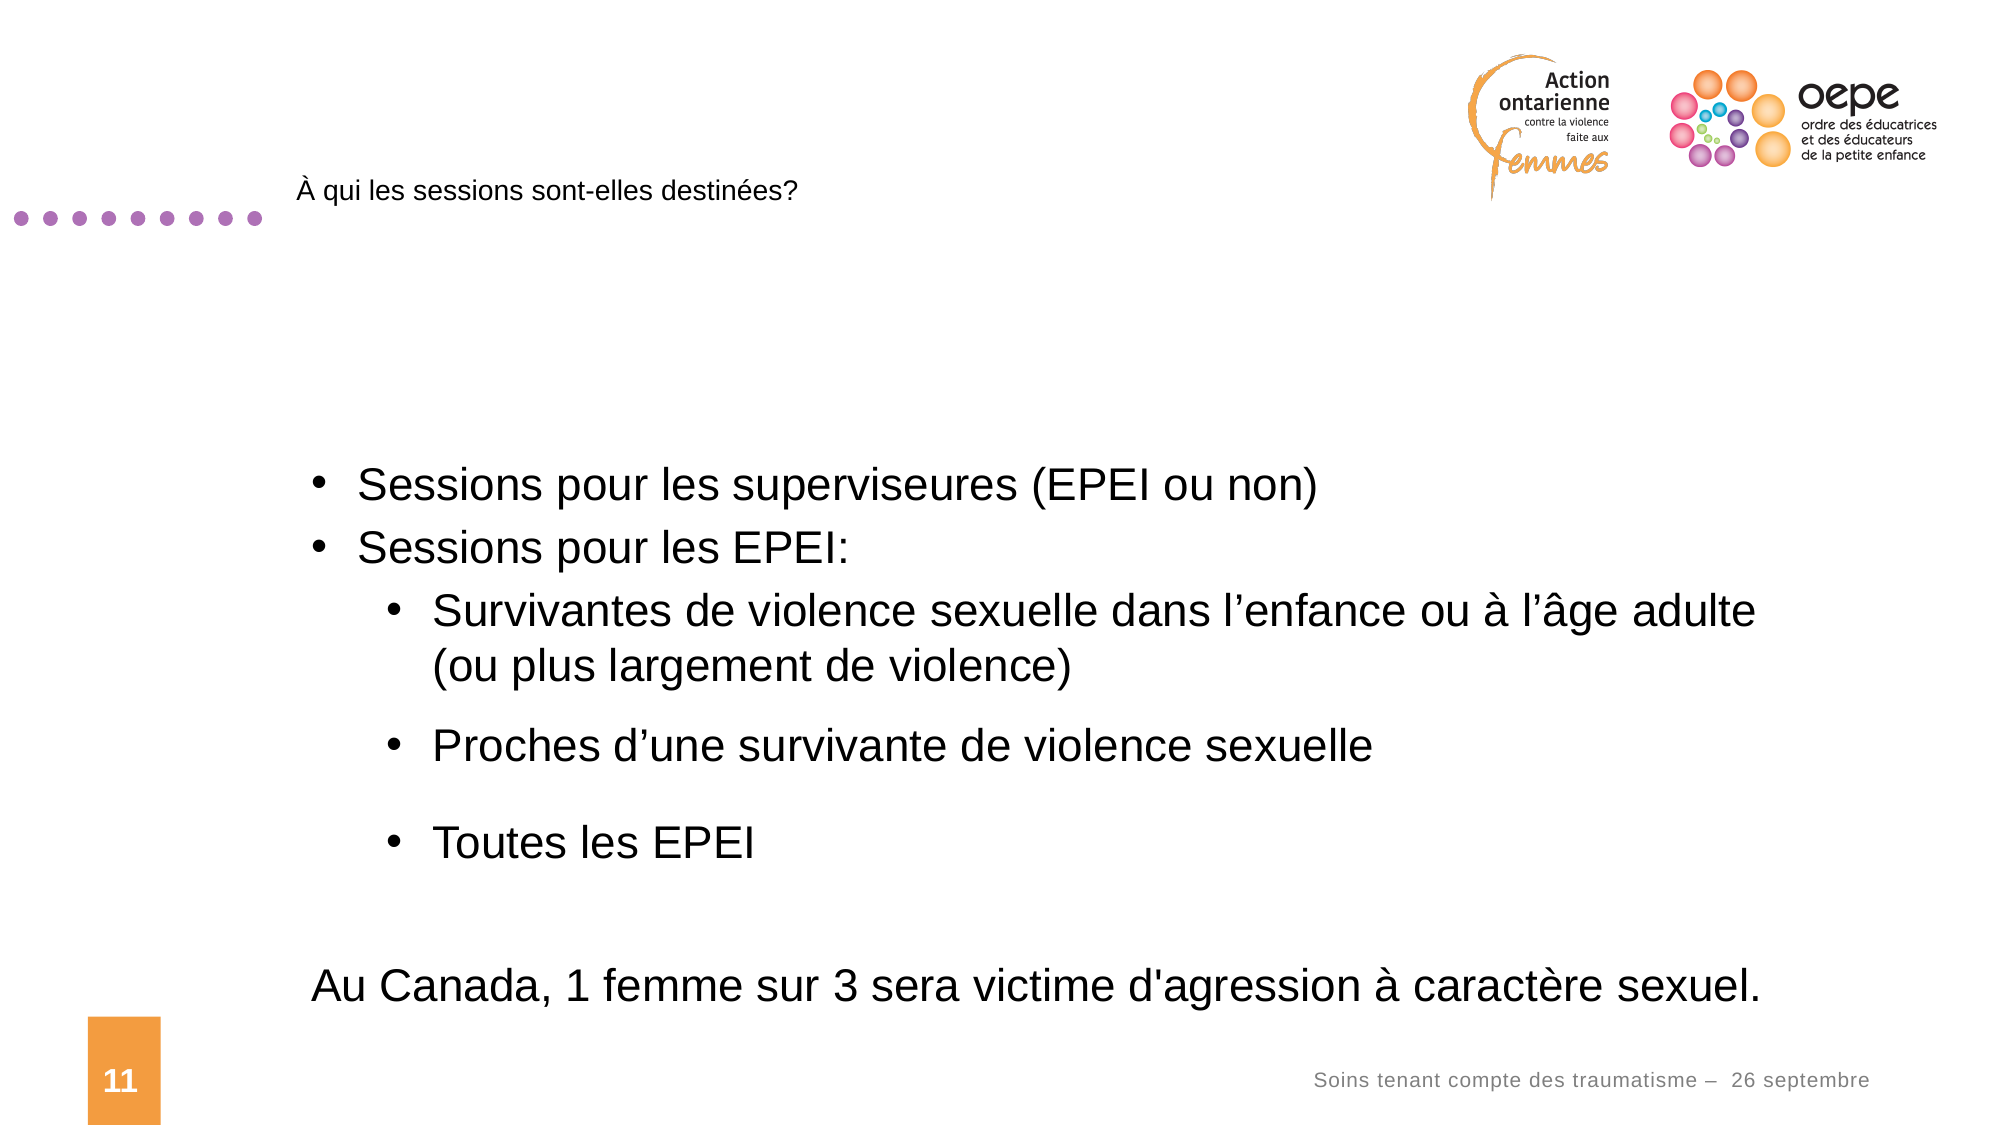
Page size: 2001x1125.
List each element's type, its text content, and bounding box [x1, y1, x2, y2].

text_box Soins tenant compte des traumatisme – 26 septembre 2022 [631, 1048, 1942, 1109]
picture [1438, 27, 1639, 228]
text_box [87, 1016, 162, 1125]
title À qui les sessions sont-elles destinées? [281, 168, 1291, 282]
picture [1664, 68, 1942, 169]
text_box 11 [87, 1048, 161, 1109]
text_box Sessions pour les superviseures (EPEI ou non) Sessions pour les EPEI: Survivantes de violence sexuelle dans l’enfance ou à l’âge adulte (ou plus largement de violence)​ Proches d’une survivante de violence sexuelle​ Toutes les EPEI Au Canada, 1 femme sur 3 sera victime d'agression à caractère sexuel. [296, 446, 1807, 1019]
